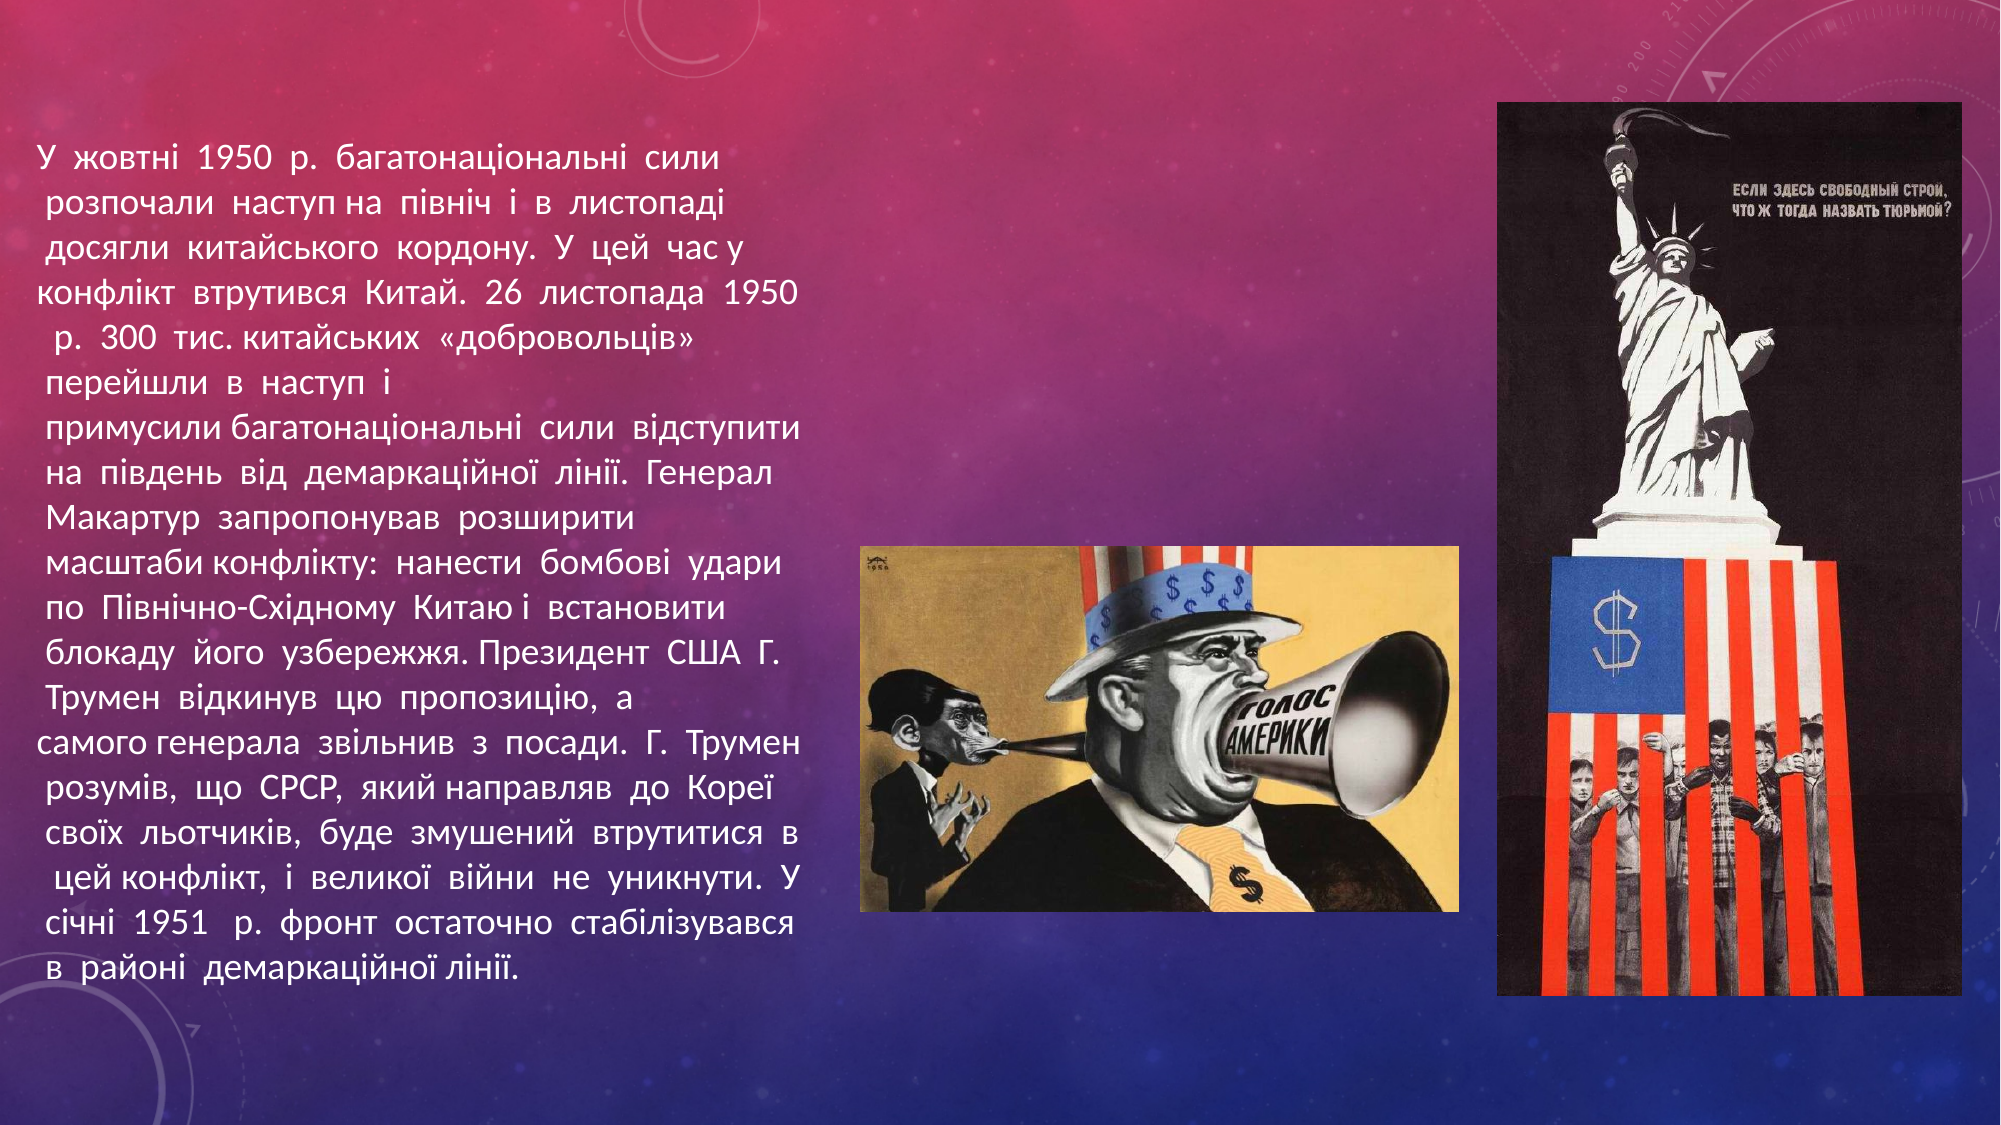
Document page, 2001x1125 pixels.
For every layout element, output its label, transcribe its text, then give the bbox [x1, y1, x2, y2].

list У жовтні 1950 р. багатонаціональні сили розпочали наступ на північ і в листопаді досягли китайського кордону. У цей час у конфлікт втрутився Китай. 26 листопада 1950 р. 300 тис. китайських «добровольців» перейшли в наступ і примусили багатонаціональні сили відступити на південь від демаркаційної лінії. Генерал Макартур запропонував розширити масштаби конфлікту: нанести бомбові удари по Північно-Східному Китаю і встановити блокаду його узбережжя. Президент США Г. Трумен відкинув цю пропозицію, а самого генерала звільнив з посади. Г. Трумен розумів, що СРСР, який направляв до Кореї своїх льотчиків, буде змушений втрутитися в цей конфлікт, і великої війни не уникнути. У січні 1951 р. фронт остаточно стабілізувався в районі демаркаційної лінії. [21, 124, 823, 1125]
picture [0, 0, 2001, 1125]
